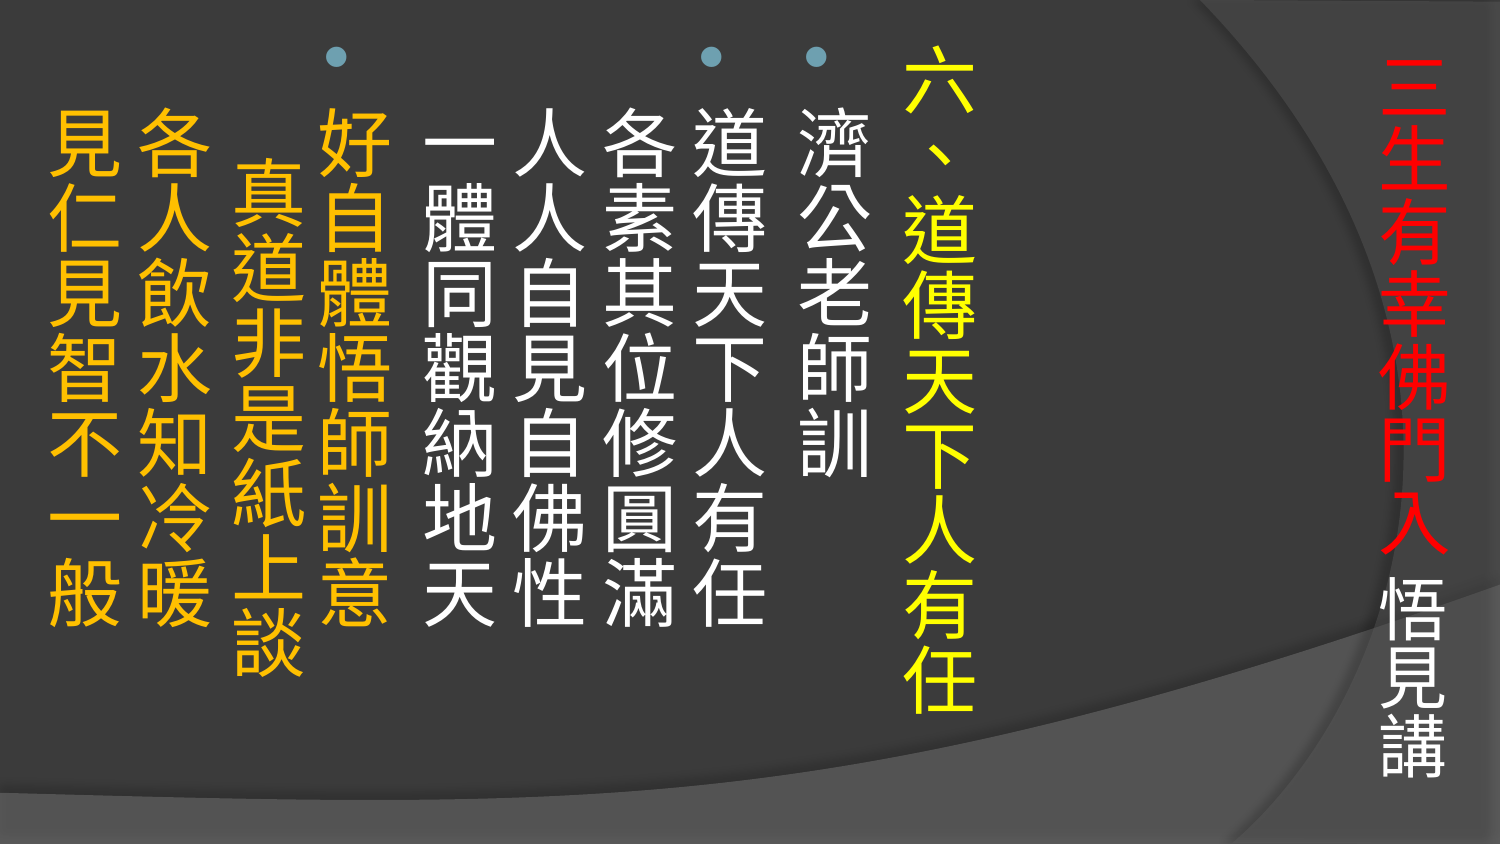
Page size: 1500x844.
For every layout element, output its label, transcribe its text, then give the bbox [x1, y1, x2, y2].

title 三生有幸佛門入 悟見講 [1352, 20, 1473, 812]
list 六、道傳天下人有任 濟公老師訓 道傳天下人有任 各素其位修圓滿 人人自見自佛性 一體同觀納地天 好自體悟師訓意 真道非是紙上談 各人飲水知冷暖 見仁見智不一般 [29, 21, 1353, 825]
